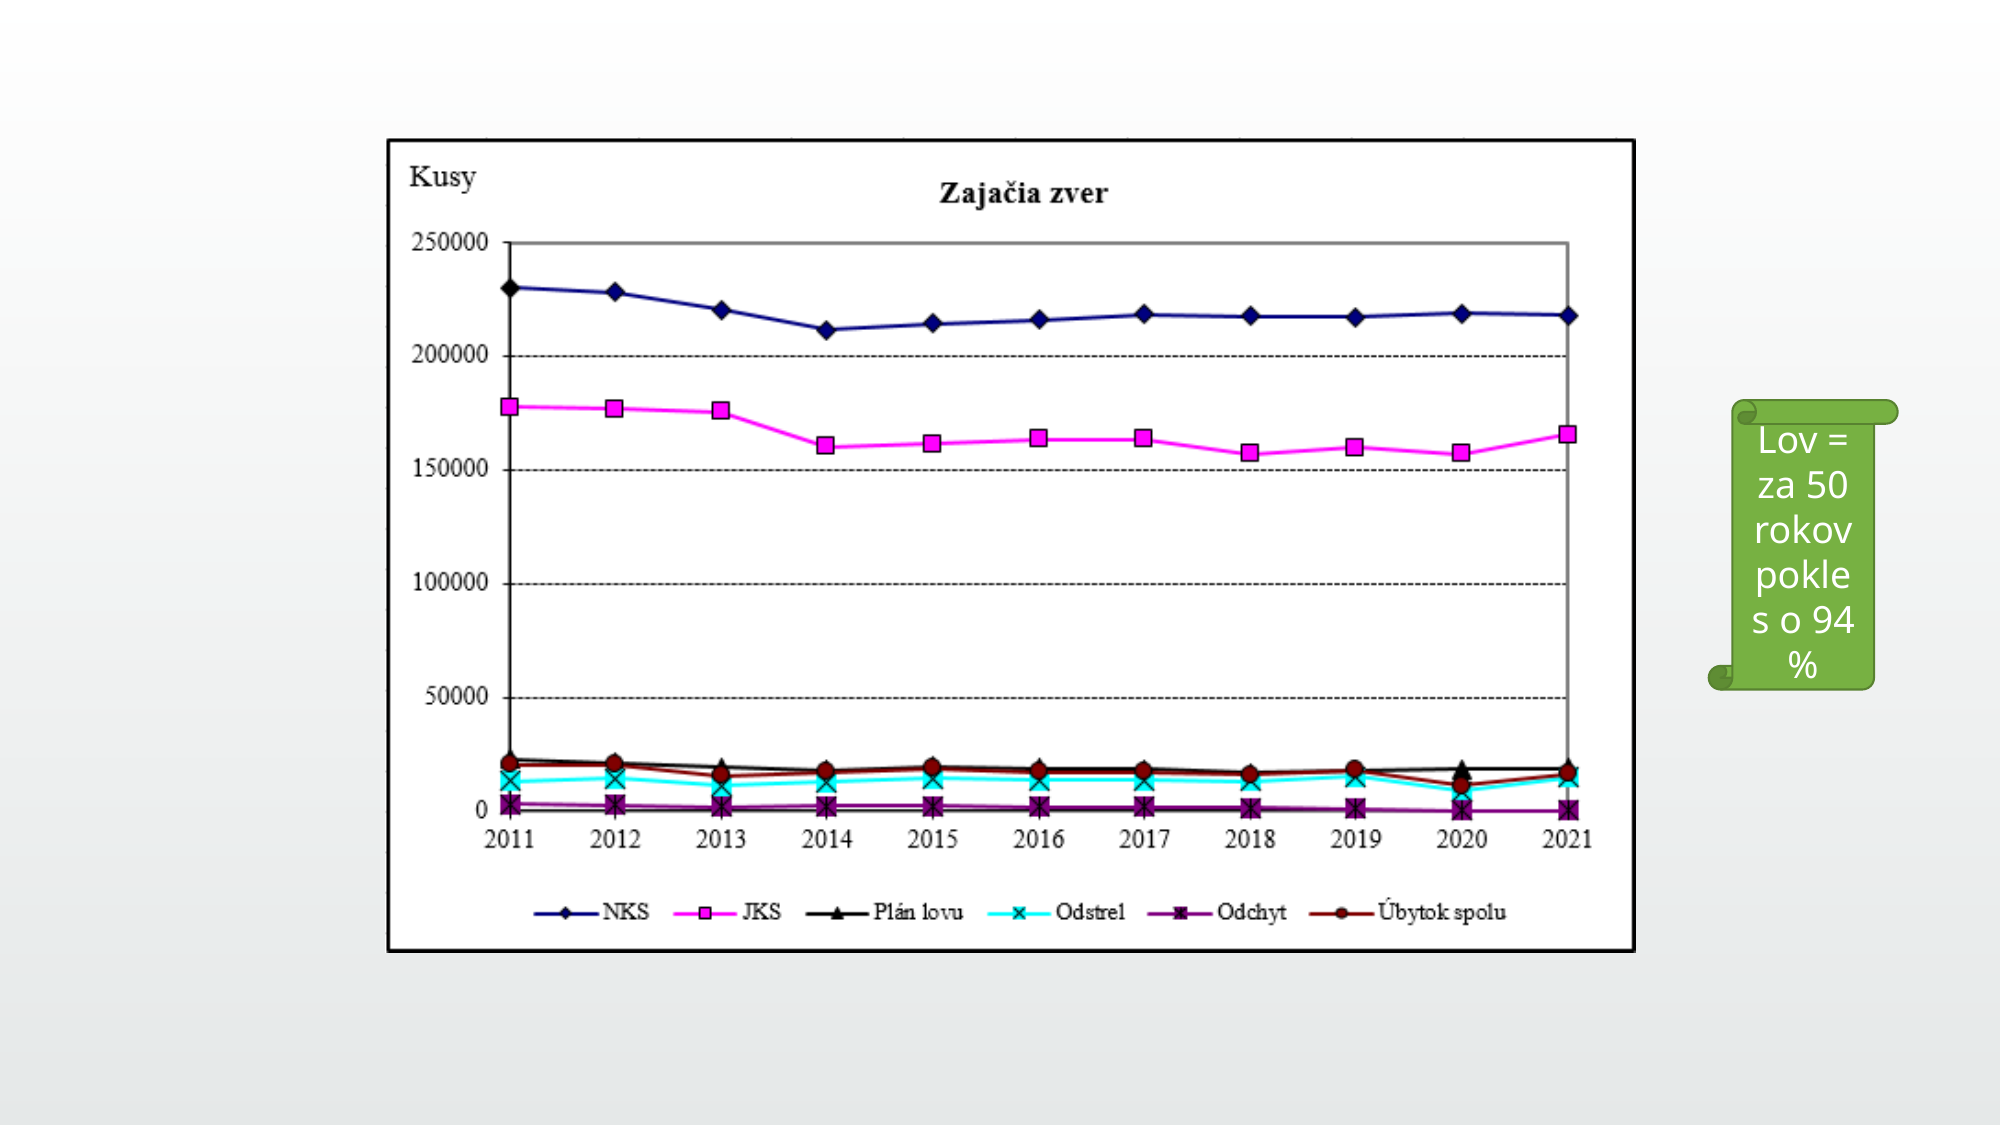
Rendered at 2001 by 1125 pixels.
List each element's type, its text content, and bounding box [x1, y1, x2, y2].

text_box Lov = za 50 rokov pokles o 94 % [1707, 399, 1899, 691]
picture [385, 137, 1636, 953]
